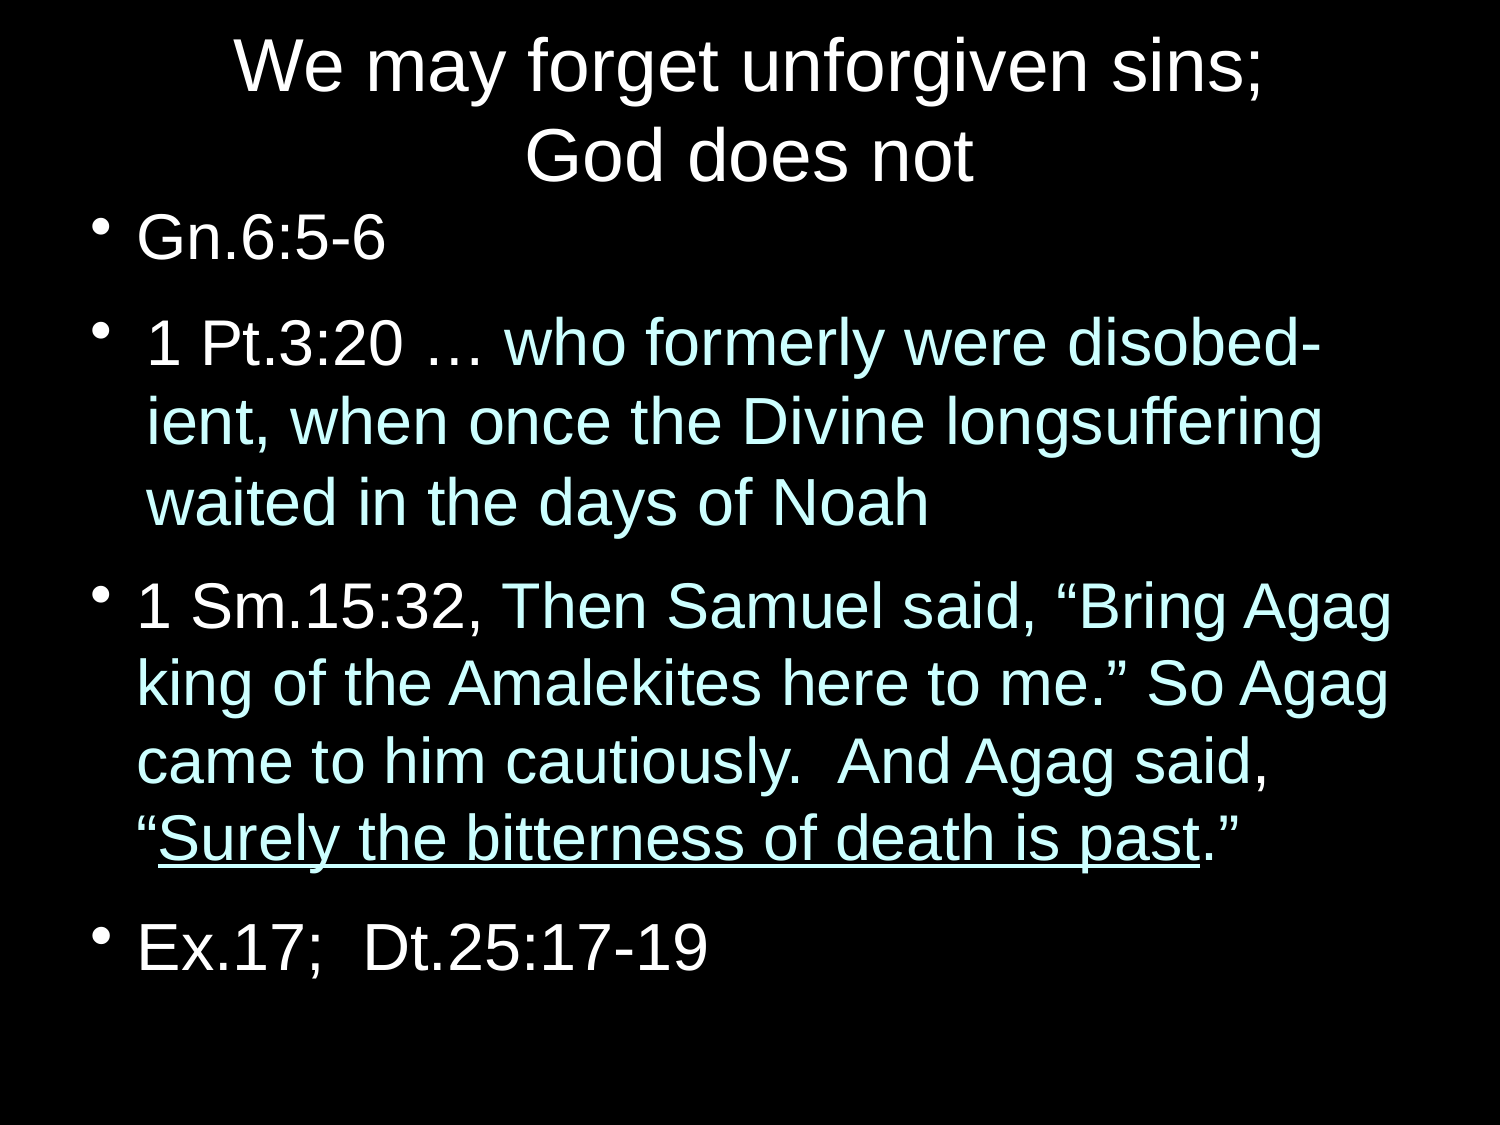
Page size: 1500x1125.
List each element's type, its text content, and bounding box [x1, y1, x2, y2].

title We may forget unforgiven sins; God does not [75, 12, 1425, 187]
list Gn.6:5-6 1 Pt.3:20 … who formerly were disobed-ient, when once the Divine longsuffering waited in the days of Noah 1 Sm.15:32, Then Samuel said, “Bring Agag king of the Amalekites here to me.” So Agag came to him cautiously. And Agag said, “Surely the bitterness of death is past.” Ex.17; Dt.25:17-19 [75, 187, 1425, 1025]
